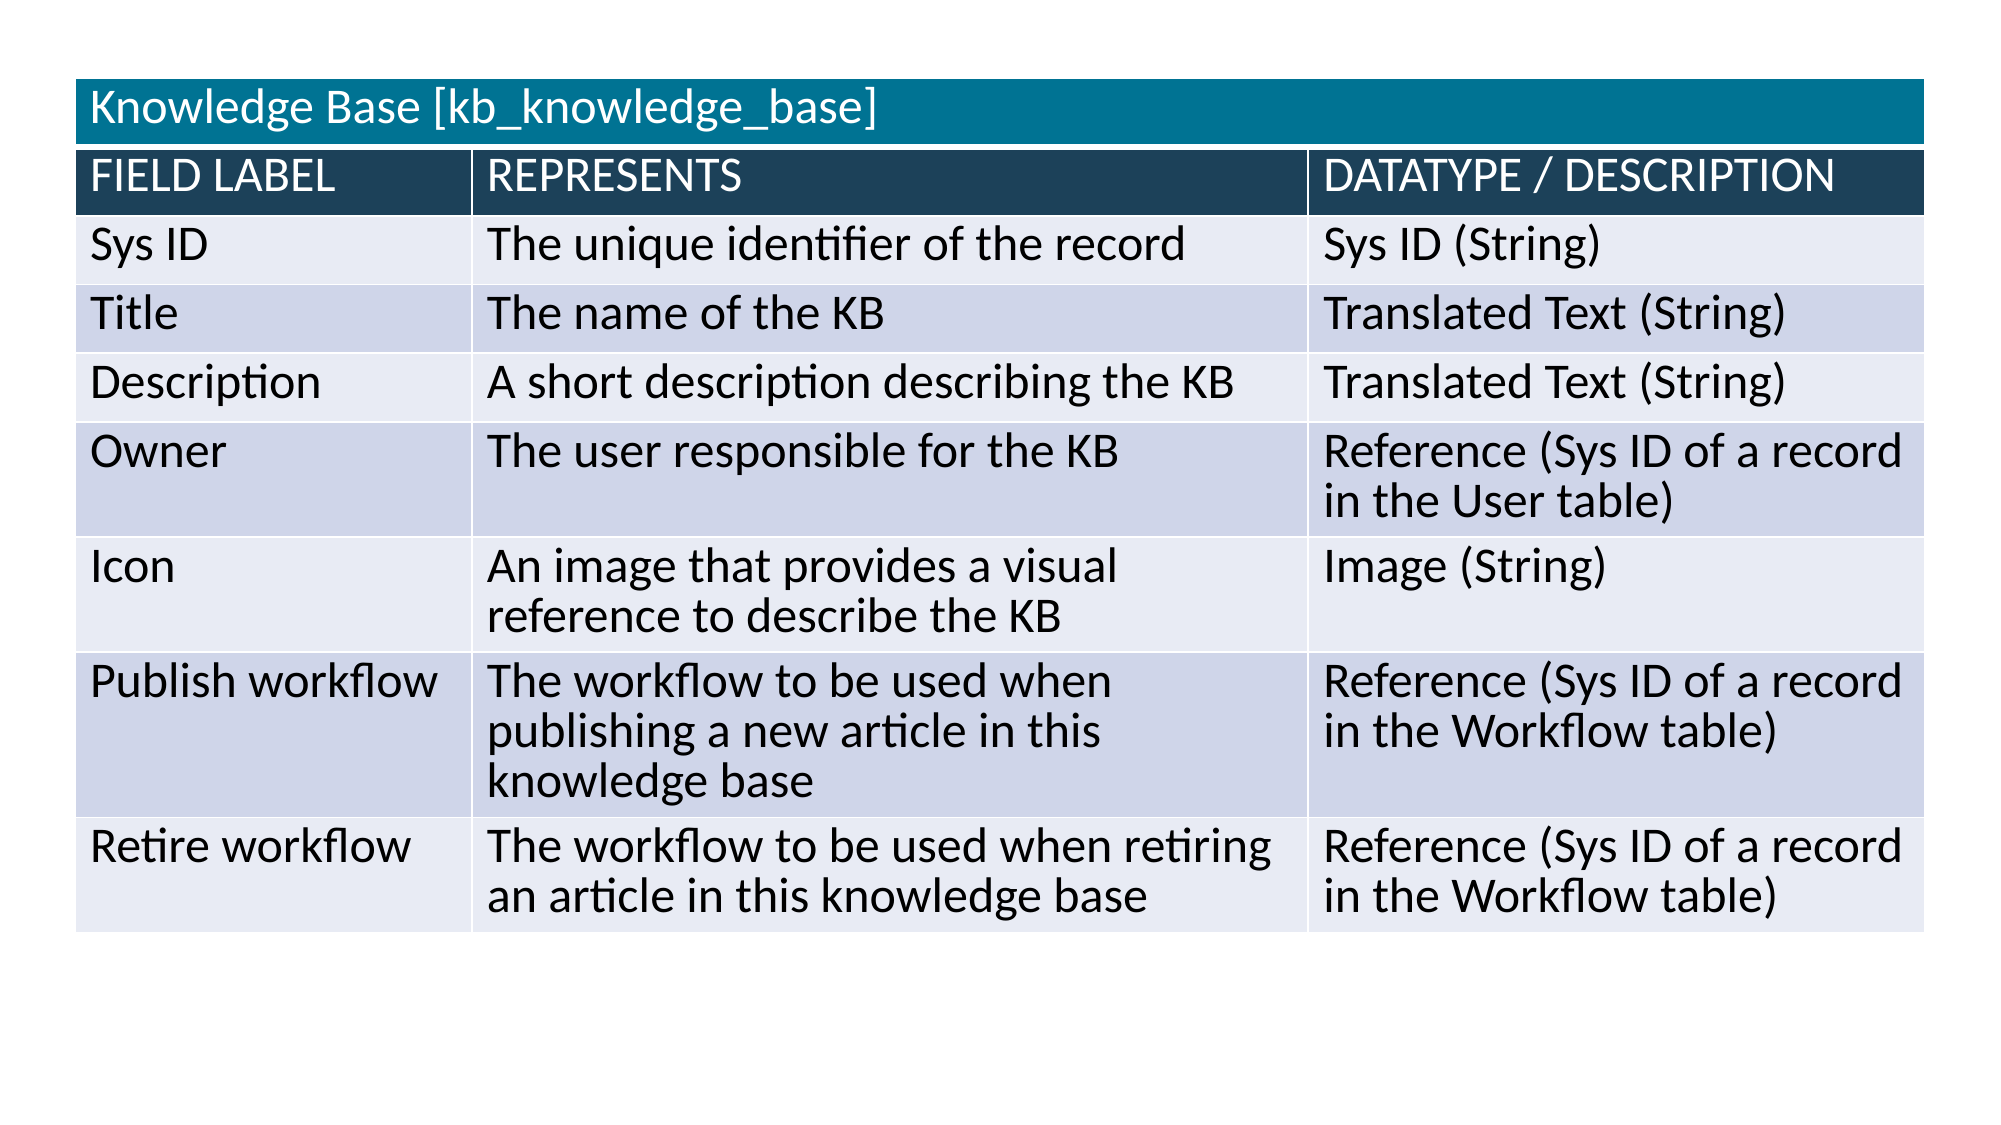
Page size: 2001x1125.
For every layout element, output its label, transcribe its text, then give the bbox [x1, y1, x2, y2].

table_cell Sys ID (String) [1309, 217, 1924, 284]
table_cell Reference (Sys ID of a record in the Workflow table) [1309, 818, 1924, 932]
table_cell Retire workflow [76, 818, 471, 932]
table_cell A short description describing the KB [473, 354, 1307, 421]
table_cell Sys ID [76, 217, 471, 284]
table_cell Icon [76, 538, 471, 651]
table_cell The name of the KB [473, 285, 1307, 352]
table_cell REPRESENTS [473, 150, 1307, 215]
table_cell Reference (Sys ID of a record in the User table) [1309, 423, 1924, 536]
table_cell The workflow to be used when publishing a new article in this knowledge base [473, 653, 1307, 817]
table_cell Owner [76, 423, 471, 536]
table_cell FIELD LABEL [76, 150, 471, 215]
table_cell Translated Text (String) [1309, 285, 1924, 352]
table_header Knowledge Base [kb_knowledge_base] [76, 79, 1924, 144]
table_cell Publish workflow [76, 653, 471, 817]
table_cell Title [76, 285, 471, 352]
table_cell Image (String) [1309, 538, 1924, 651]
table_cell Translated Text (String) [1309, 354, 1924, 421]
table_cell An image that provides a visual reference to describe the KB [473, 538, 1307, 651]
table_cell DATATYPE / DESCRIPTION [1309, 150, 1924, 215]
table_cell The user responsible for the KB [473, 423, 1307, 536]
table_cell Reference (Sys ID of a record in the Workflow table) [1309, 653, 1924, 817]
table_cell The workflow to be used when retiring an article in this knowledge base [473, 818, 1307, 932]
table_cell The unique identifier of the record [473, 217, 1307, 284]
table_cell Description [76, 354, 471, 421]
